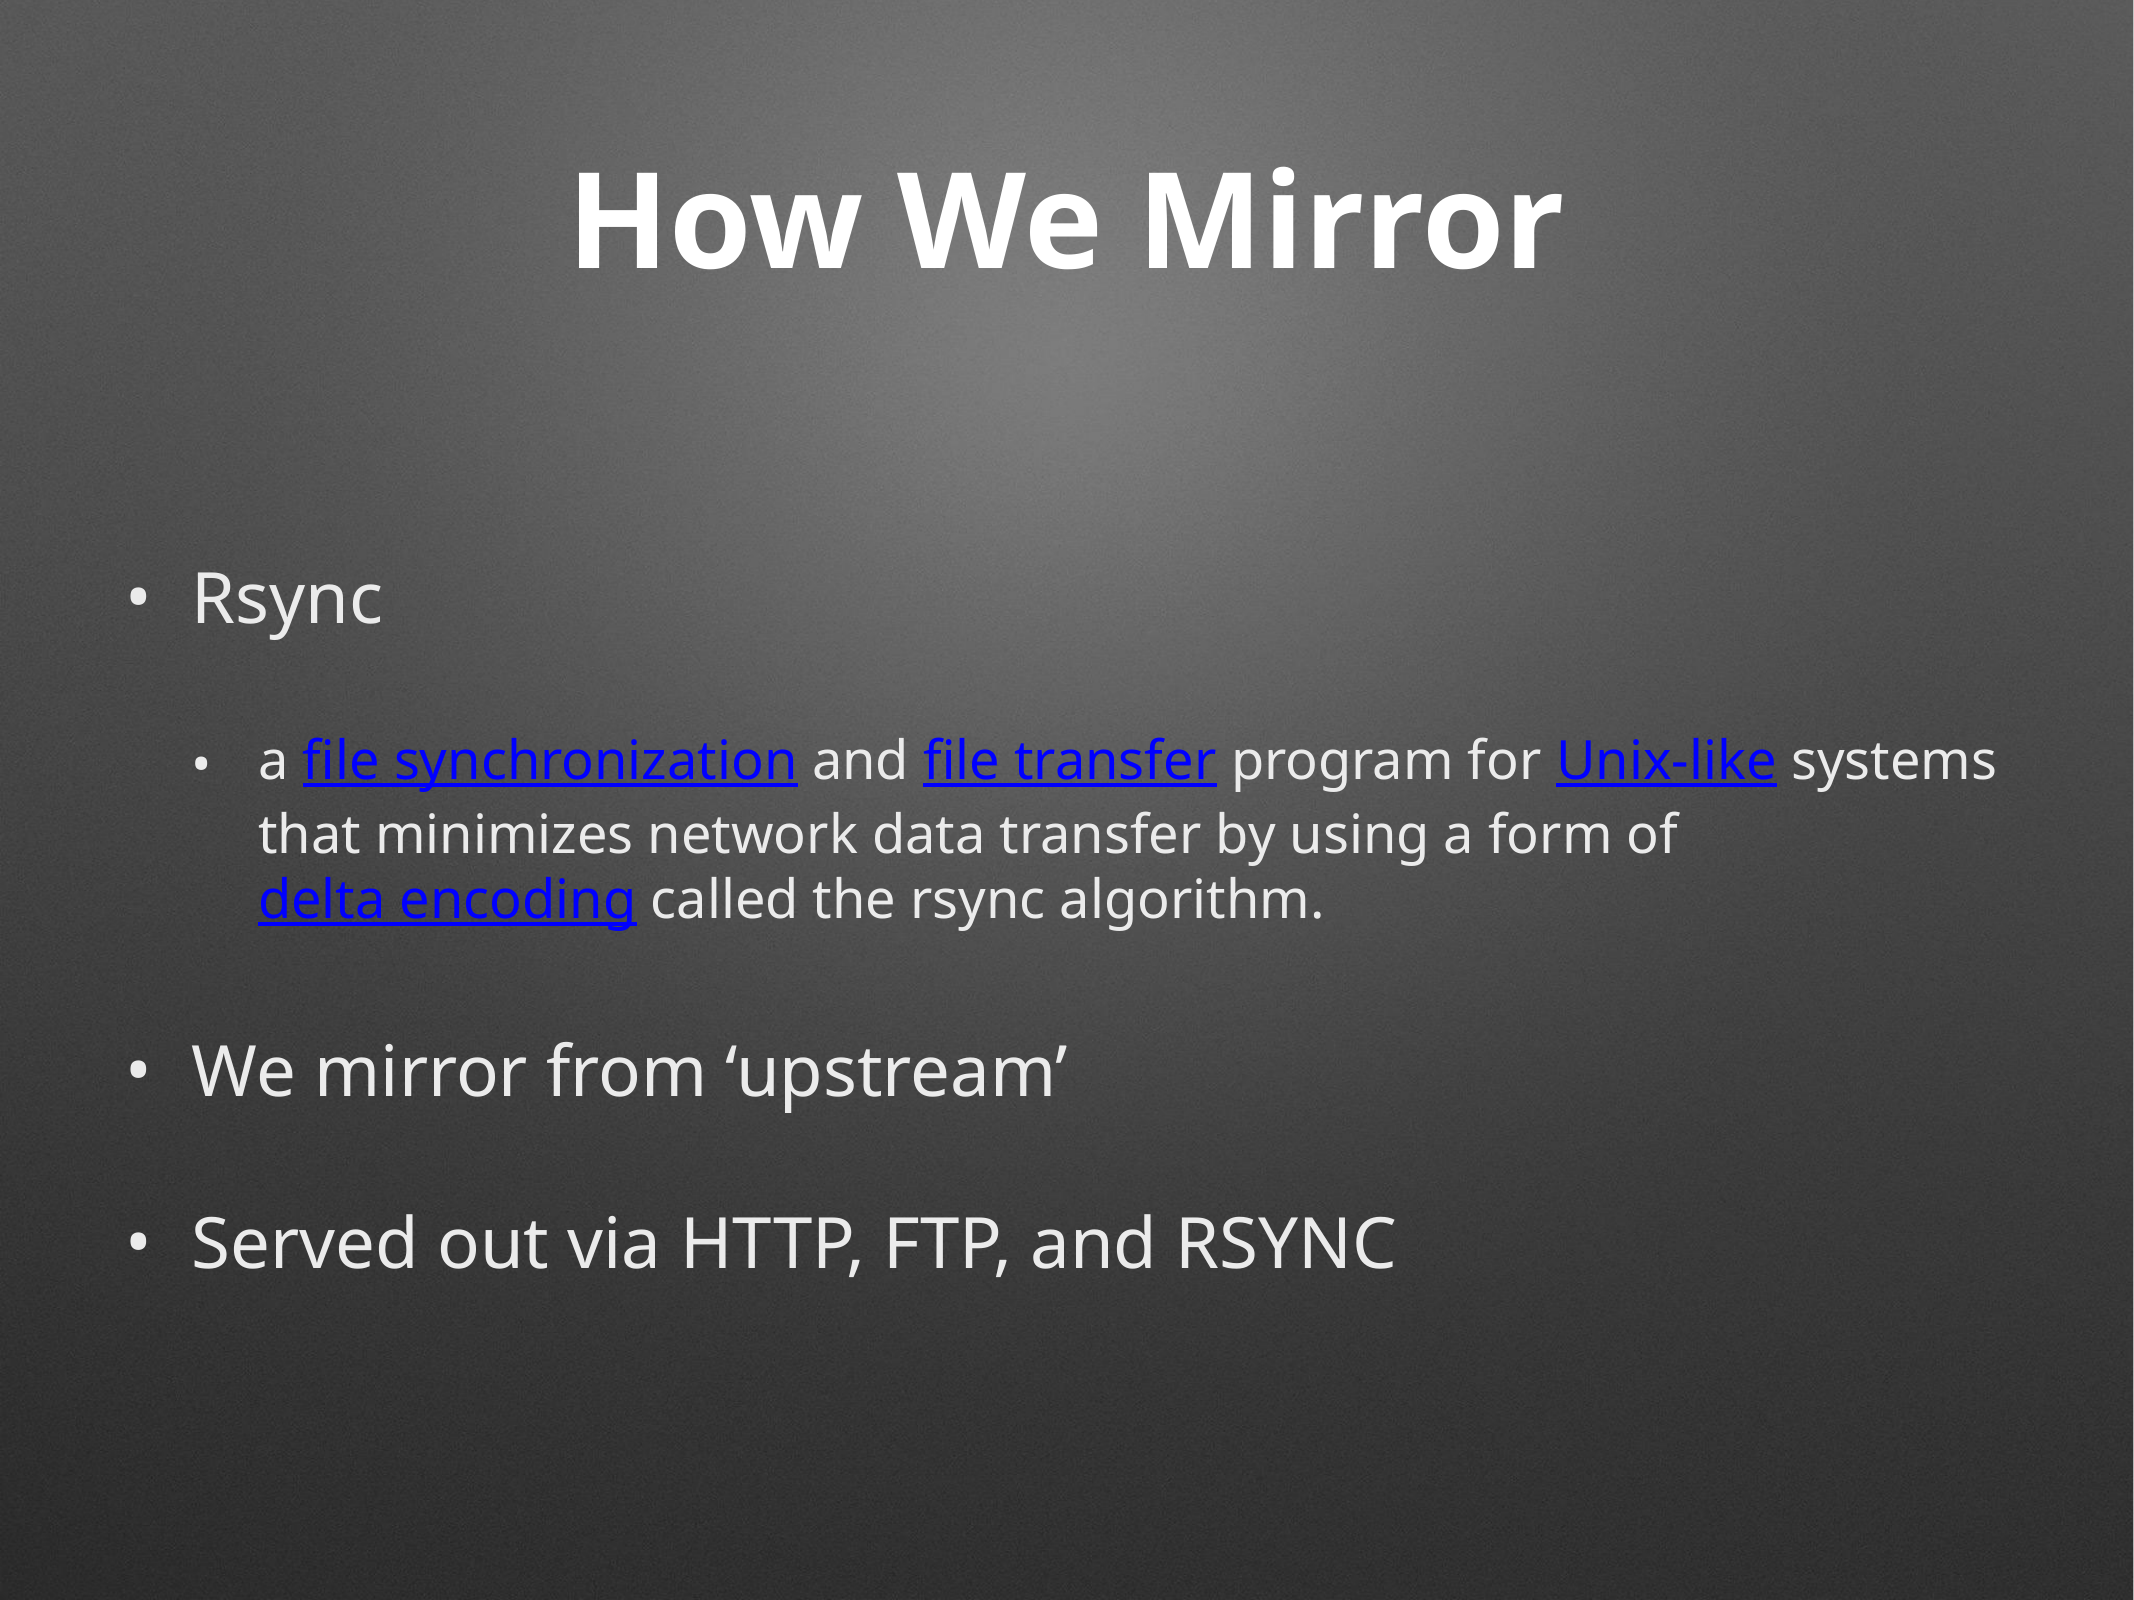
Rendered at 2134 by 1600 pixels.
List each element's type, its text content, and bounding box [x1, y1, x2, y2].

picture [0, 0, 2134, 1600]
list Rsync a file synchronization and file transfer program for Unix-like systems that minimizes network data transfer by using a form of delta encoding called the rsync algorithm. We mirror from ‘upstream’ Served out via HTTP, FTP, and RSYNC [125, 395, 2009, 1440]
title How We Mirror [125, 39, 2009, 392]
